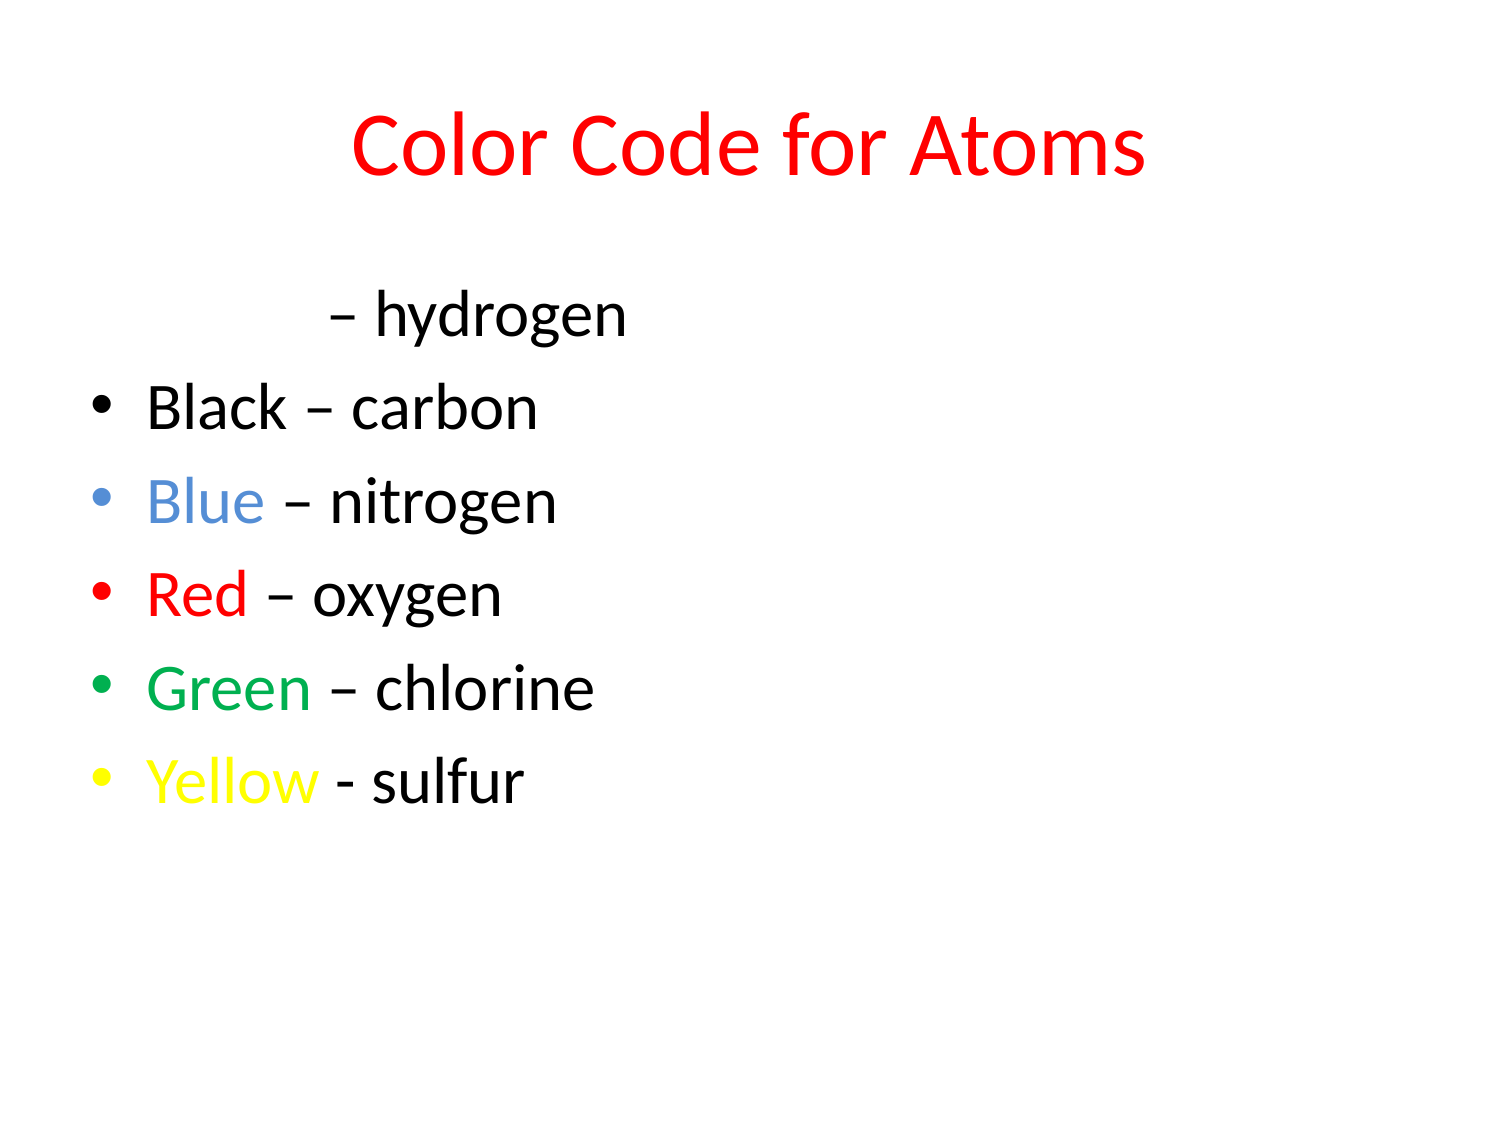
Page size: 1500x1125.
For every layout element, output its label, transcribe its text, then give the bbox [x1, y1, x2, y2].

list White – hydrogen Black – carbon Blue – nitrogen Red – oxygen Green – chlorine Yellow - sulfur [75, 262, 1425, 1005]
title Color Code for Atoms [75, 45, 1425, 233]
